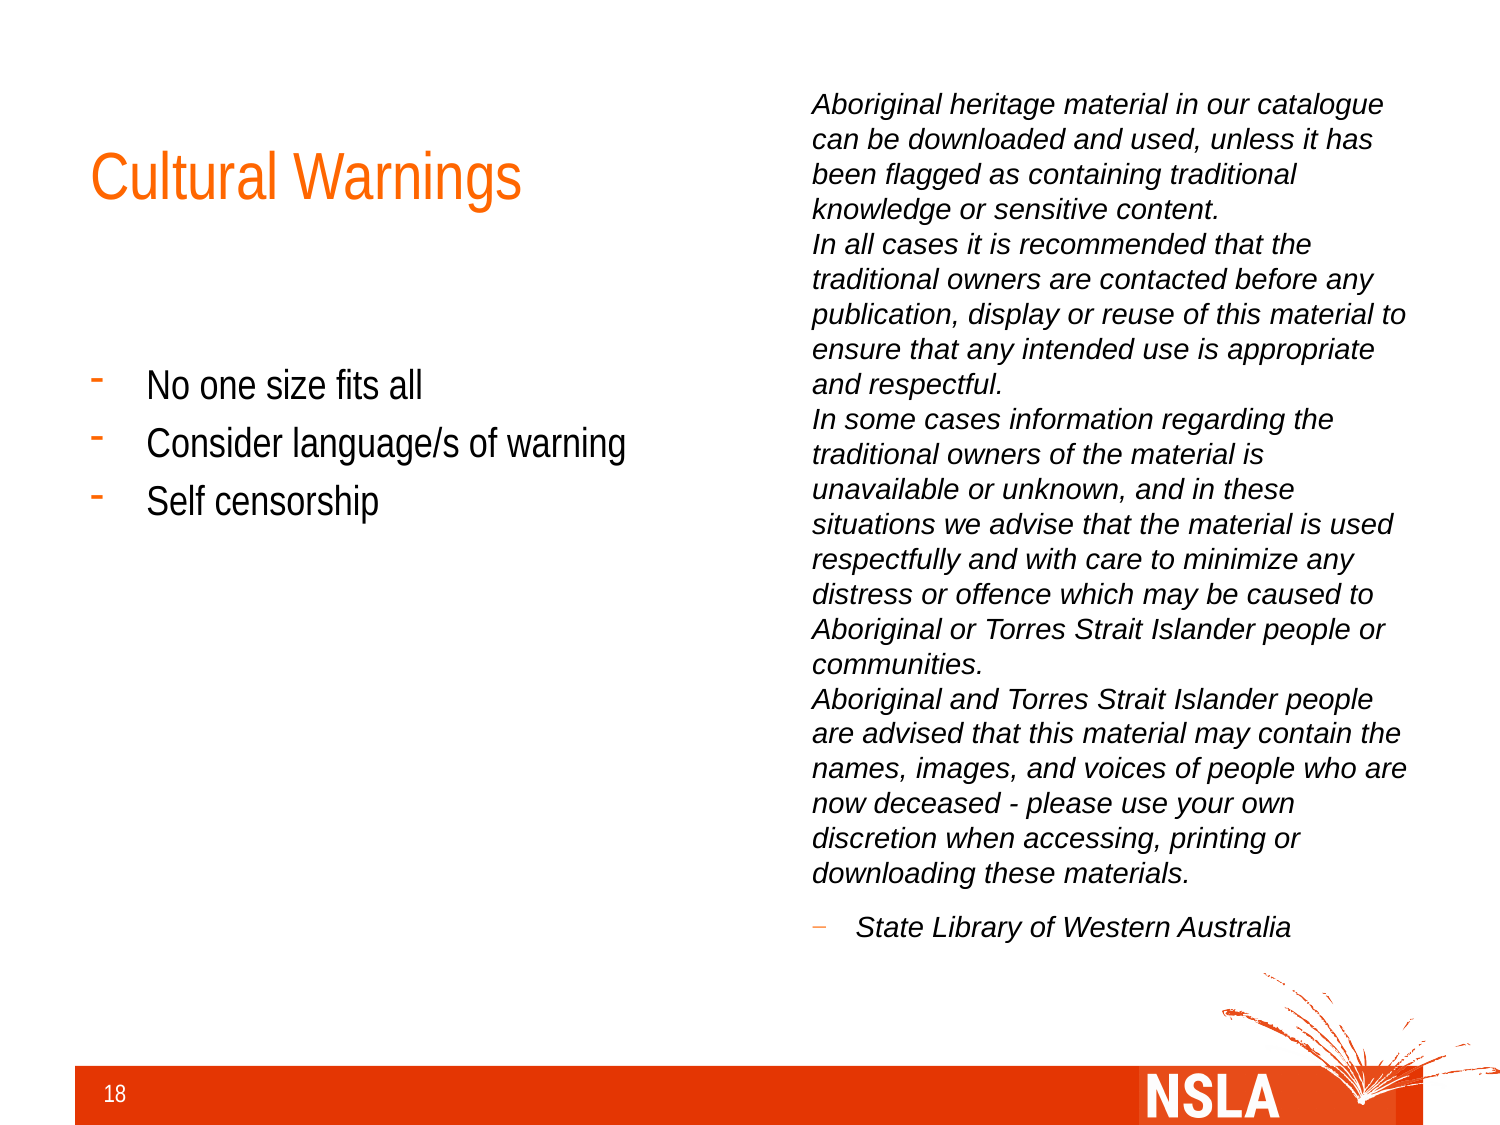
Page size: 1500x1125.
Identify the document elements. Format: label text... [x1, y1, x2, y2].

list No one size fits all Consider language/s of warning Self censorship [75, 350, 1046, 1005]
picture [1139, 973, 1500, 1125]
text_box Aboriginal heritage material in our catalogue can be downloaded and used, unless it has been flagged as containing traditional knowledge or sensitive content. In all cases it is recommended that the traditional owners are contacted before any publication, display or reuse of this material to ensure that any intended use is appropriate and respectful. In some cases information regarding the traditional owners of the material is unavailable or unknown, and in these situations we advise that the material is used respectfully and with care to minimize any distress or offence which may be caused to Aboriginal or Torres Strait Islander people or communities. Aboriginal and Torres Strait Islander people are advised that this material may contain the names, images, and voices of people who are now deceased - please use your own discretion when accessing, printing or downloading these materials. State Library of Western Australia [797, 78, 1424, 951]
title Cultural Warnings [75, 125, 797, 313]
